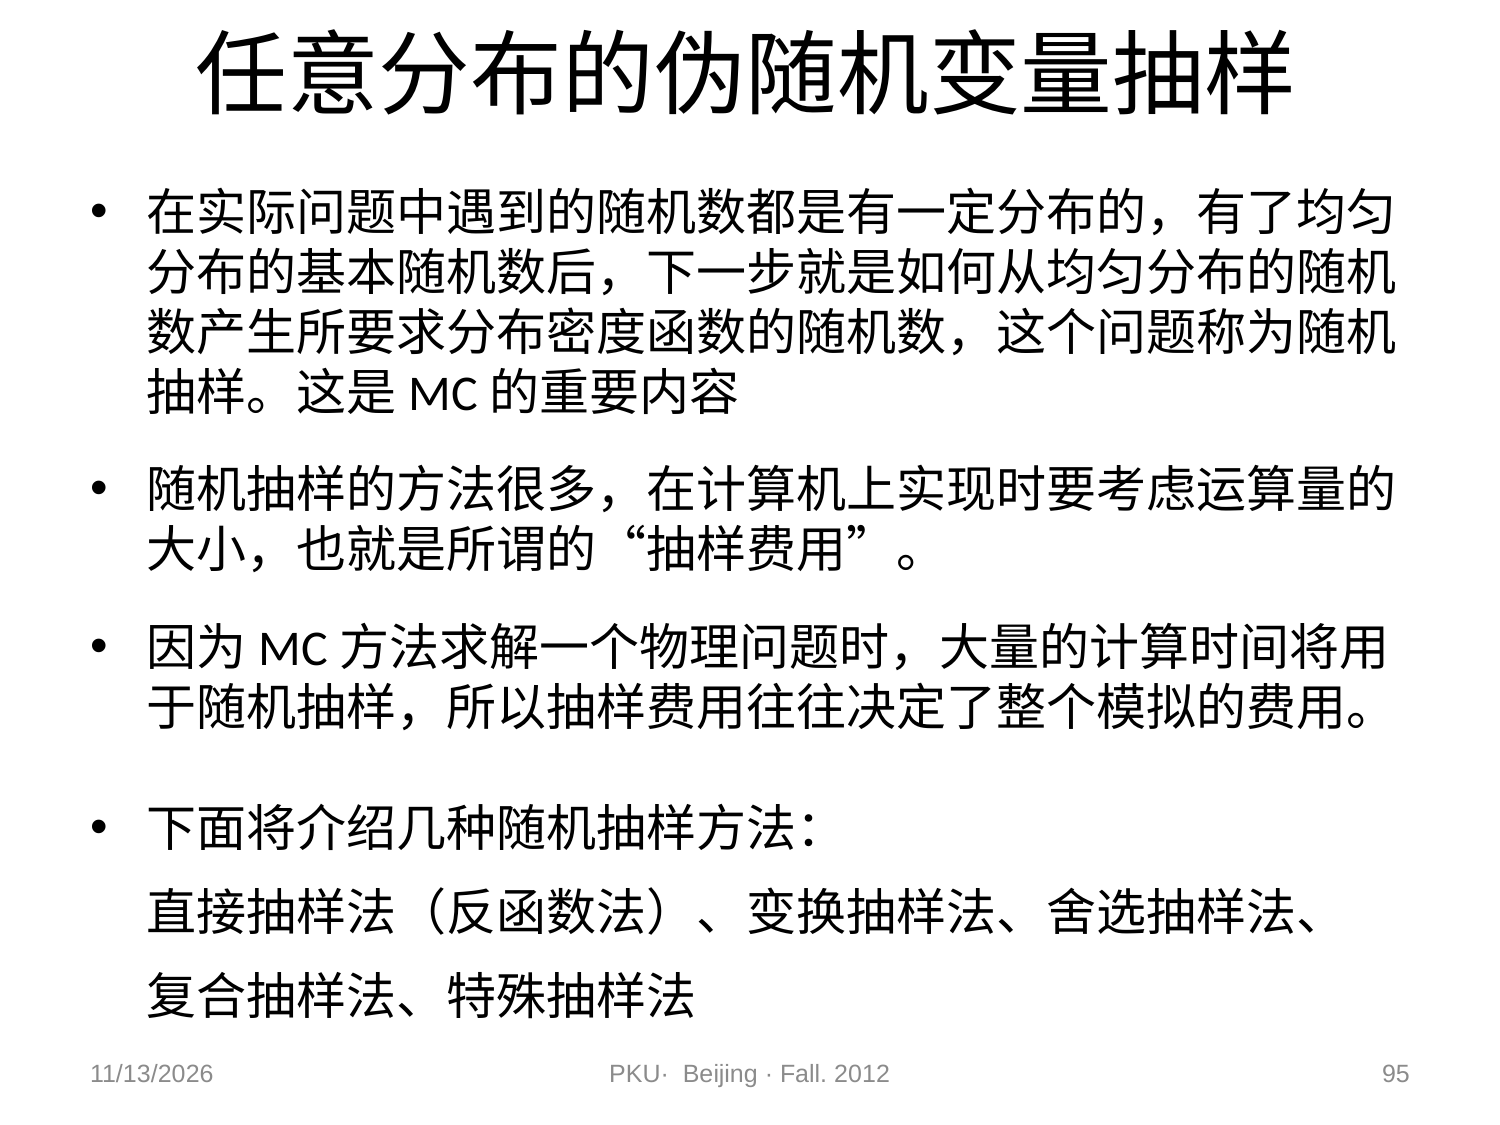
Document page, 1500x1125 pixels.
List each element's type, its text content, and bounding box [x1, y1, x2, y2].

title 任意分布的伪随机变量抽样 [41, 3, 1451, 139]
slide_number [75, 1042, 425, 1103]
footer PKU· Beijing · Fall. 2012 [512, 1042, 988, 1103]
list 在实际问题中遇到的随机数都是有一定分布的，有了均匀分布的基本随机数后，下一步就是如何从均匀分布的随机数产生所要求分布密度函数的随机数，这个问题称为随机抽样。这是MC的重要内容 随机抽样的方法很多，在计算机上实现时要考虑运算量的大小，也就是所谓的“抽样费用”。 因为MC方法求解一个物理问题时，大量的计算时间将用于随机抽样，所以抽样费用往往决定了整个模拟的费用。 下面将介绍几种随机抽样方法： 直接抽样法（反函数法）、变换抽样法、舍选抽样法、 复合抽样法、特殊抽样法 [75, 172, 1425, 1047]
slide_number 95 [1074, 1042, 1425, 1103]
